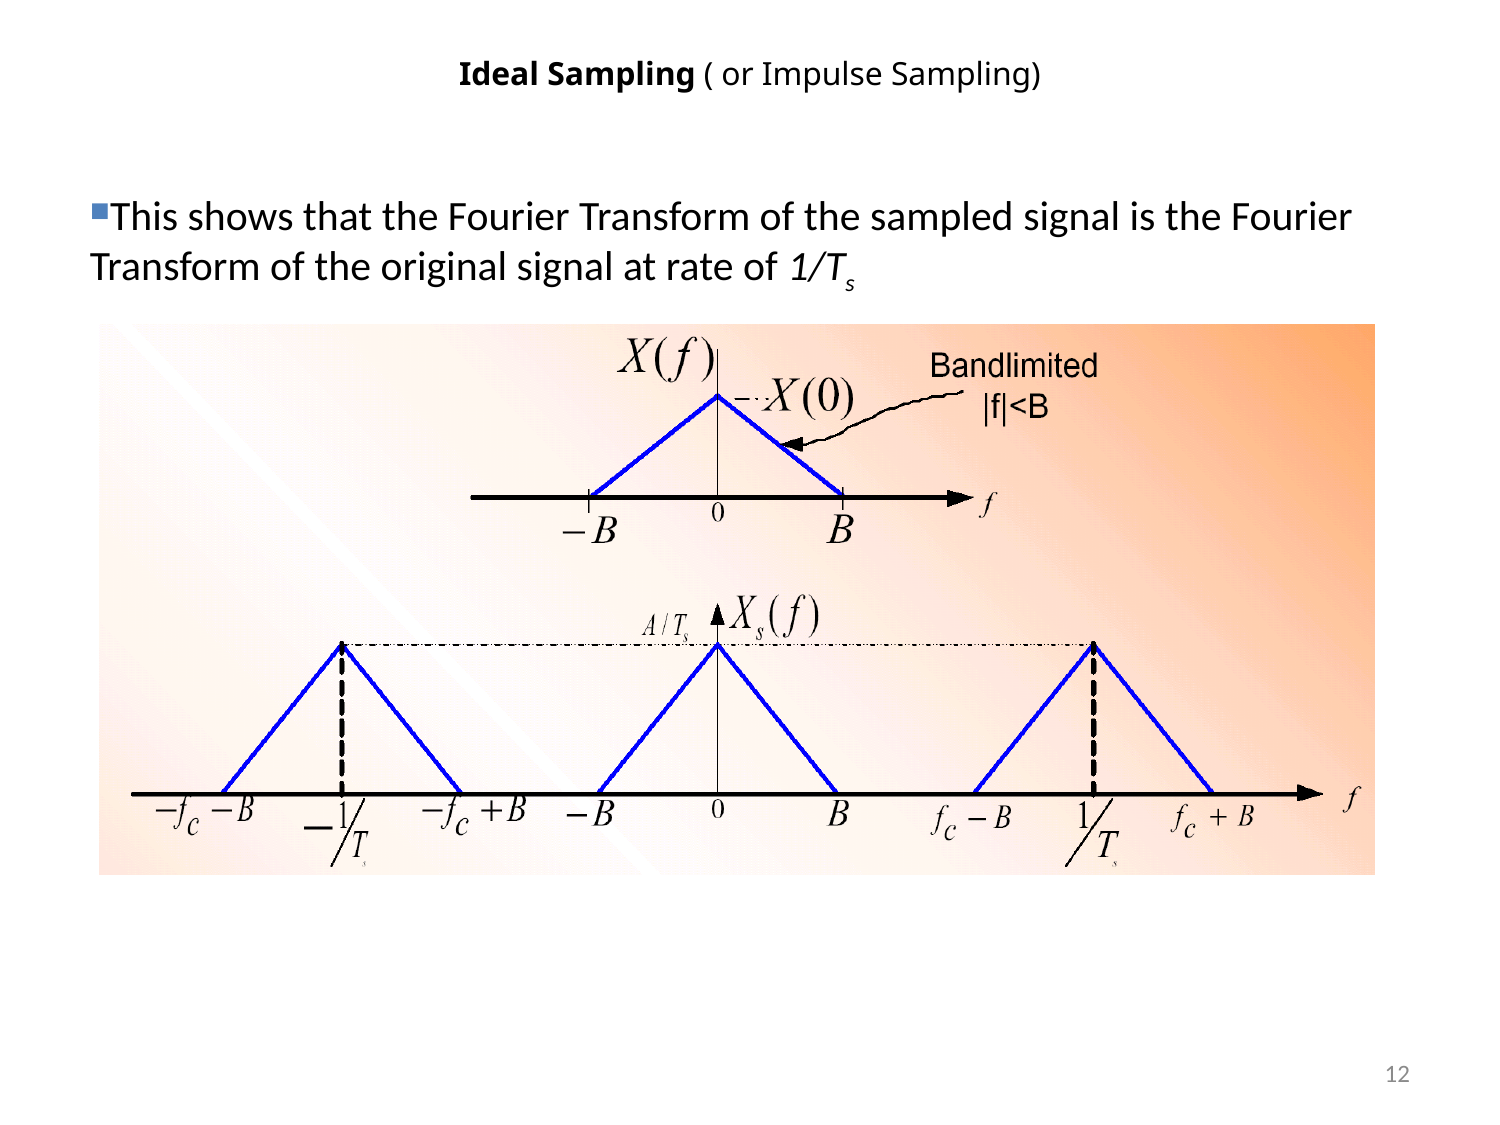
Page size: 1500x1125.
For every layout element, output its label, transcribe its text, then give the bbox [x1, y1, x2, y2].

text_box This shows that the Fourier Transform of the sampled signal is the Fourier Transform of the original signal at rate of 1/Ts [74, 187, 1413, 365]
title Ideal Sampling ( or Impulse Sampling) [75, 45, 1425, 138]
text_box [99, 324, 1376, 876]
slide_number 12 [1074, 1042, 1425, 1103]
